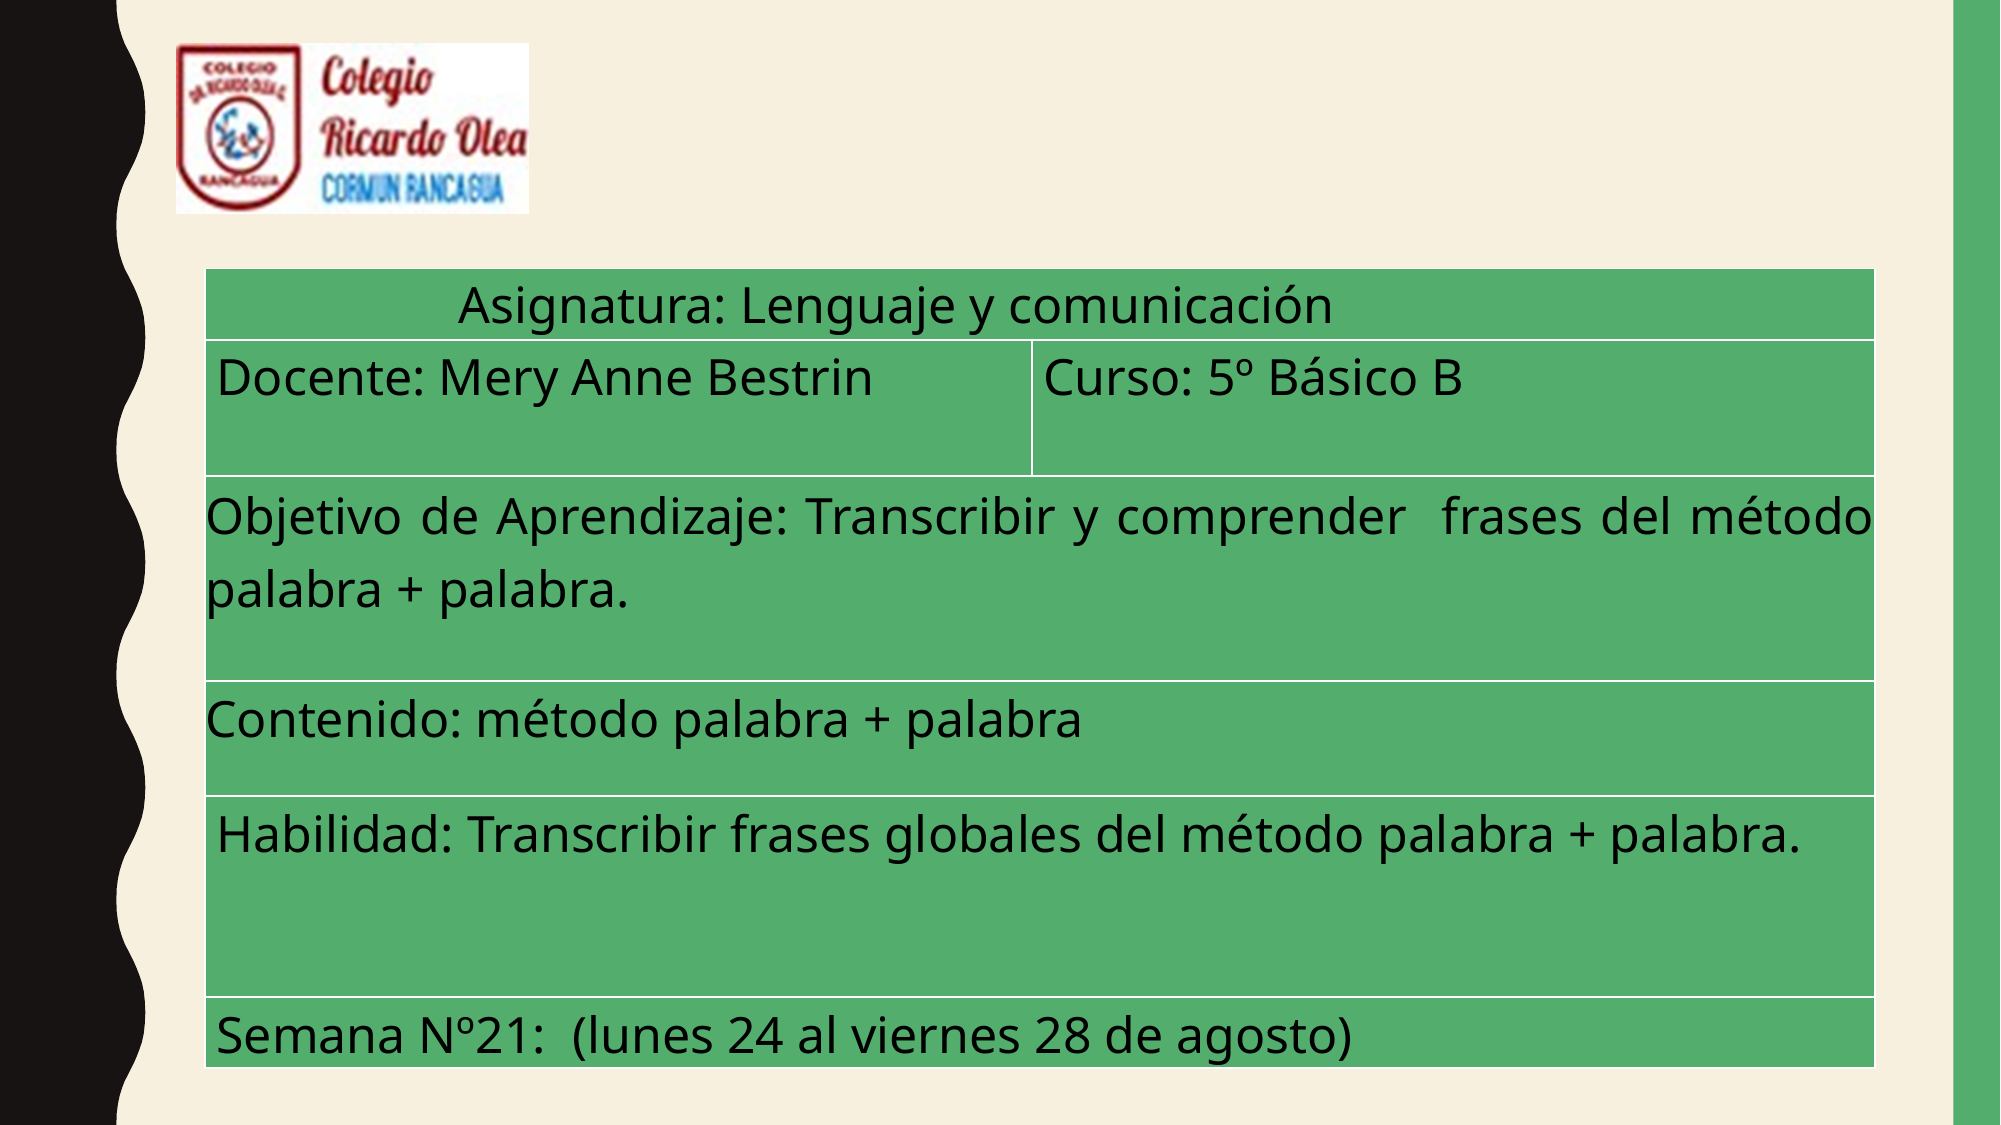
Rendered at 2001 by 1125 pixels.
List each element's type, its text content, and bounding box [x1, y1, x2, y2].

table_cell Curso: 5º Básico B [1033, 341, 1874, 475]
picture [176, 43, 529, 214]
table_header Asignatura: Lenguaje y comunicación [206, 269, 1874, 339]
table_cell Contenido: método palabra + palabra [206, 682, 1874, 795]
table_cell Habilidad: Transcribir frases globales del método palabra + palabra. [206, 797, 1874, 996]
table_cell Docente: Mery Anne Bestrin [206, 341, 1031, 475]
table_cell Objetivo de Aprendizaje: Transcribir y comprender frases del método palabra + palabra. [206, 477, 1874, 680]
table_cell Semana Nº21: (lunes 24 al viernes 28 de agosto) [206, 998, 1874, 1067]
